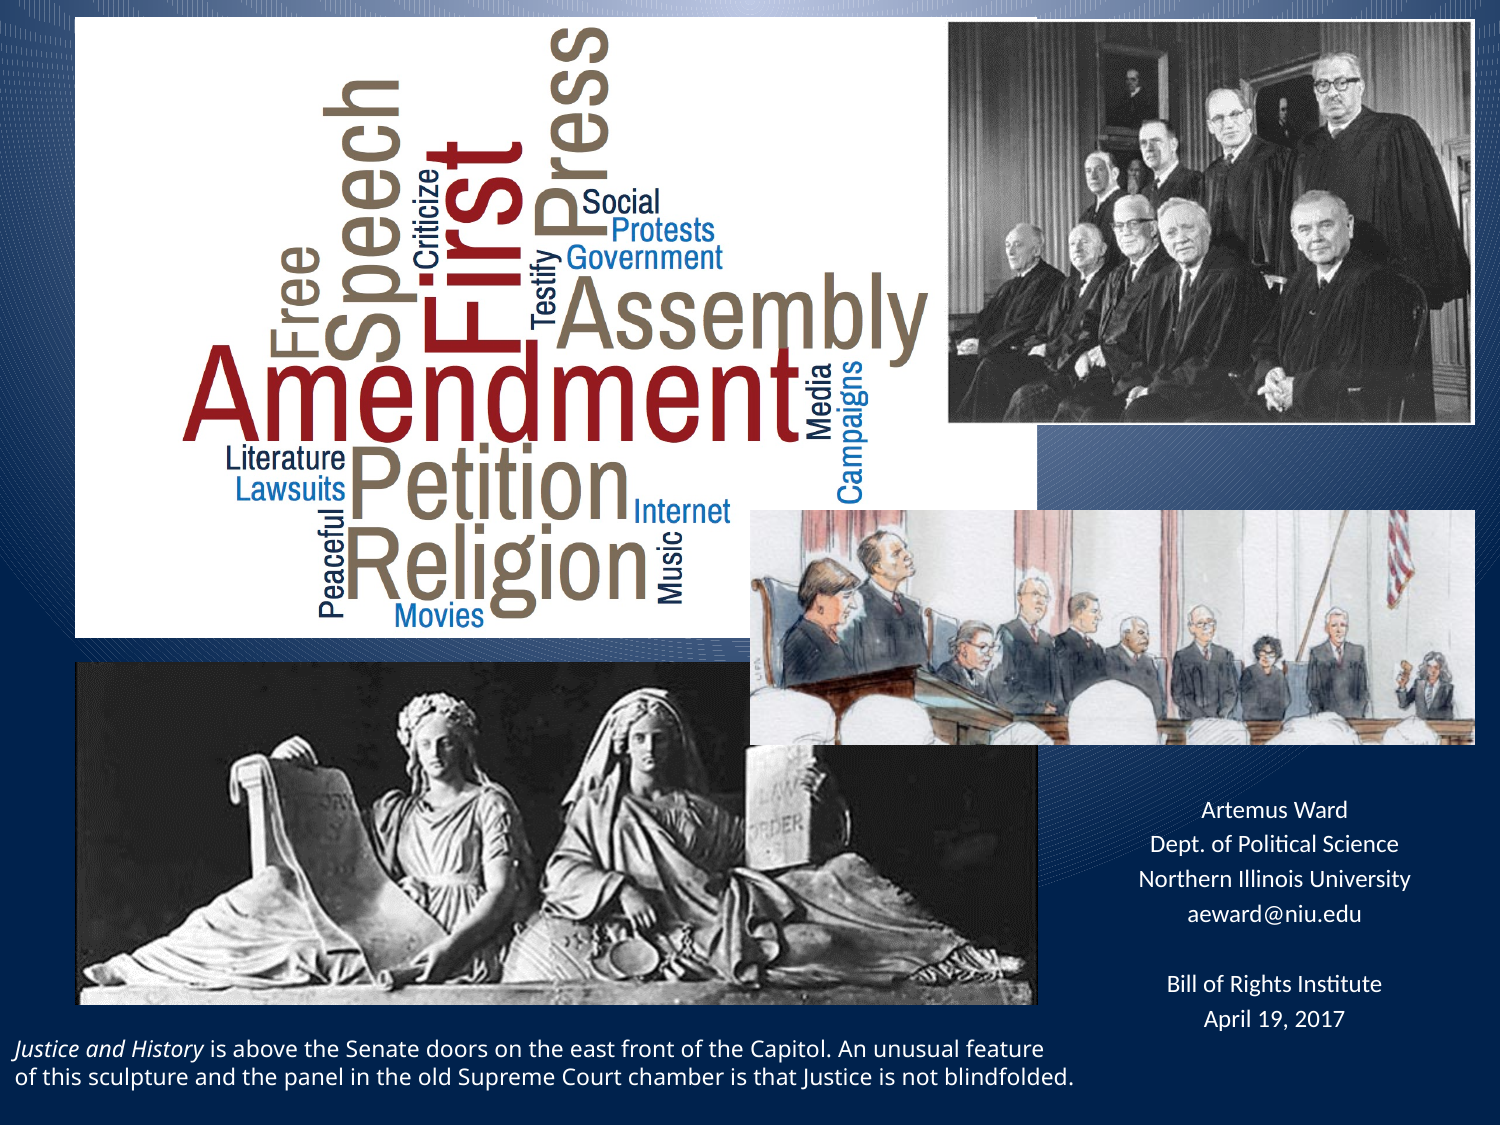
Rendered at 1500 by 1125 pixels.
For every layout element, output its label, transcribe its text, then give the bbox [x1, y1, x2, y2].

picture [74, 16, 1476, 1005]
text_box Justice and History is above the Senate doors on the east front of the Capitol. An unusual feature of this sculpture and the panel in the old Supreme Court chamber is that Justice is not blindfolded. [0, 1027, 1097, 1097]
subtitle Artemus Ward Dept. of Political Science Northern Illinois University aeward@niu.edu Bill of Rights Institute April 19, 2017 [1074, 785, 1475, 1099]
